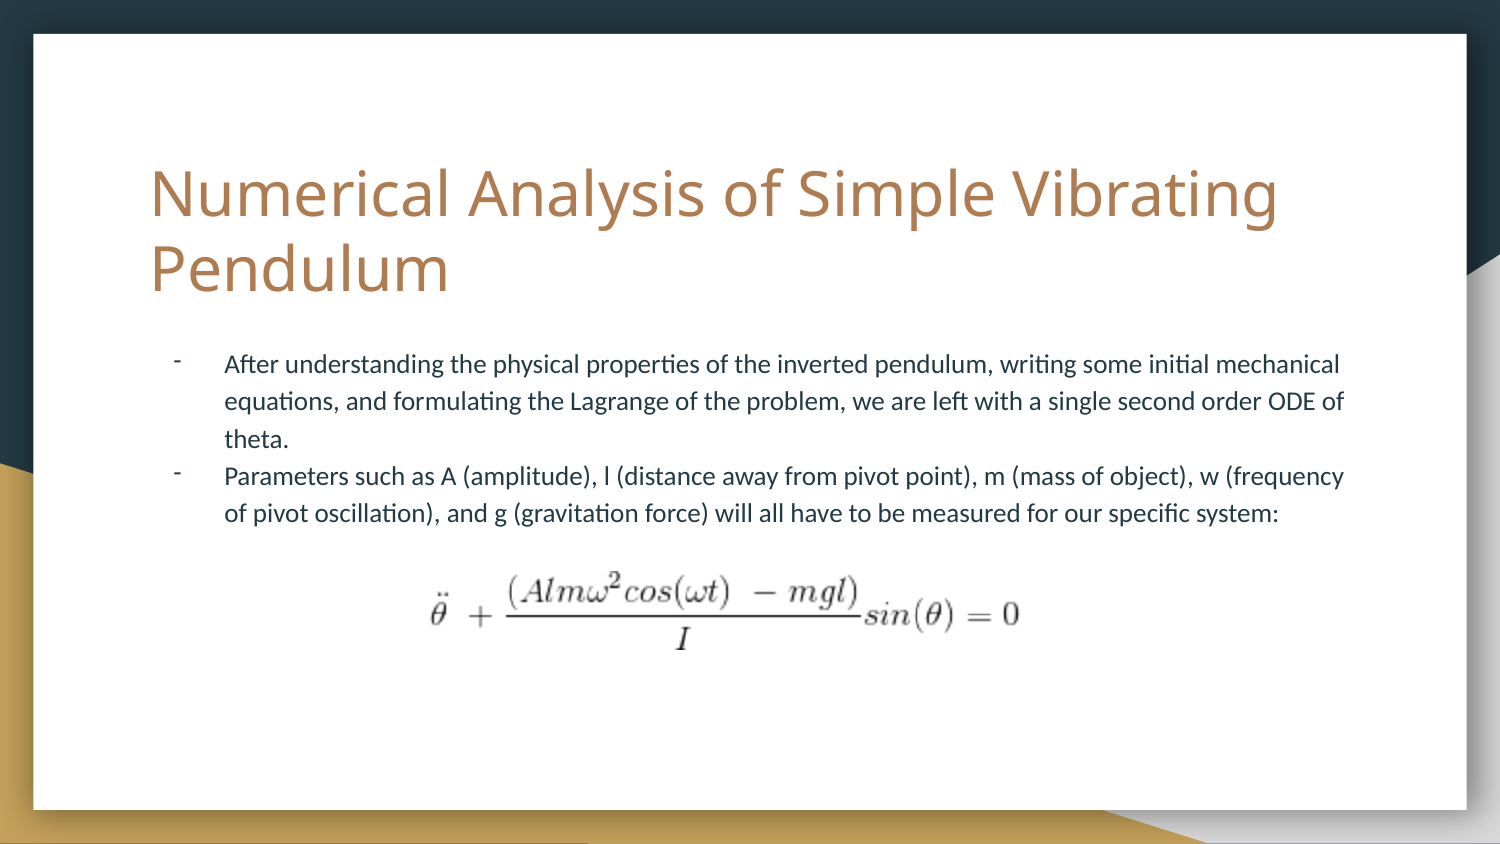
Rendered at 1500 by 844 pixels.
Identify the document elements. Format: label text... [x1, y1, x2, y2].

list After understanding the physical properties of the inverted pendulum, writing some initial mechanical equations, and formulating the Lagrange of the problem, we are left with a single second order ODE of theta. Parameters such as A (amplitude), l (distance away from pivot point), m (mass of object), w (frequency of pivot oscillation), and g (gravitation force) will all have to be measured for our specific system: [134, 326, 1366, 729]
title Numerical Analysis of Simple Vibrating Pendulum [134, 138, 1366, 296]
picture [396, 548, 1061, 681]
